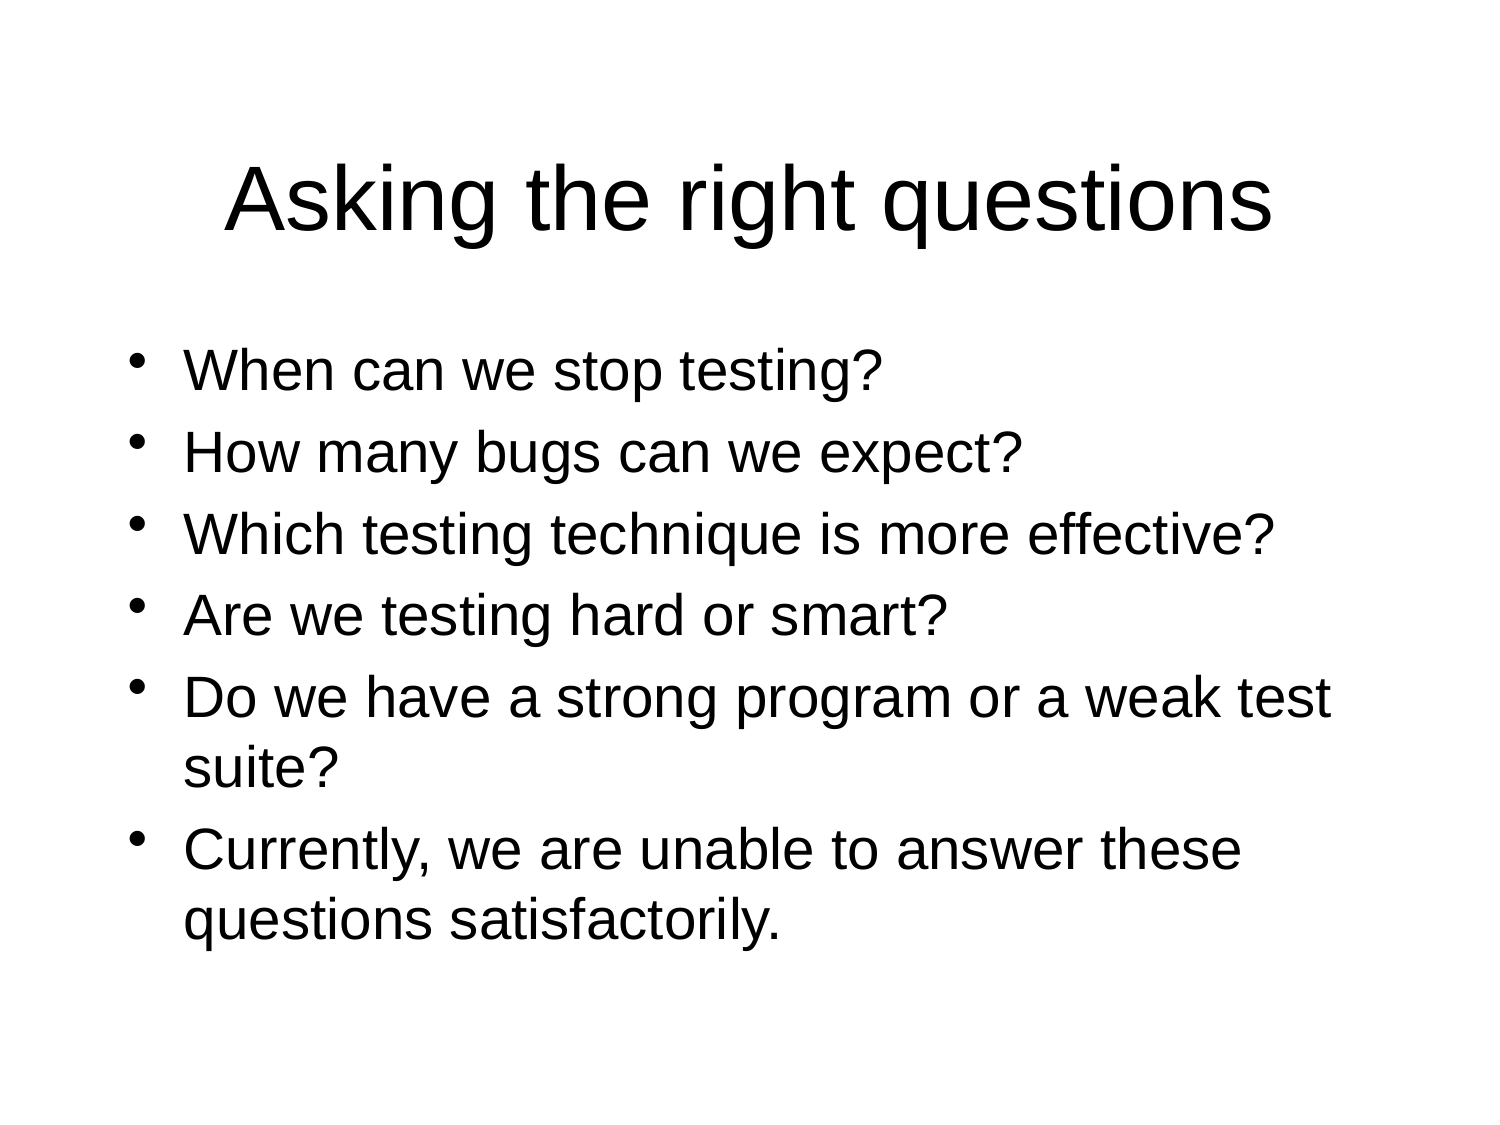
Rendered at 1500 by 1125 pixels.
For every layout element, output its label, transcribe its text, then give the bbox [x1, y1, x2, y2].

title Asking the right questions [112, 99, 1388, 288]
list When can we stop testing? How many bugs can we expect? Which testing technique is more effective? Are we testing hard or smart? Do we have a strong program or a weak test suite? Currently, we are unable to answer these questions satisfactorily. [112, 324, 1388, 1000]
